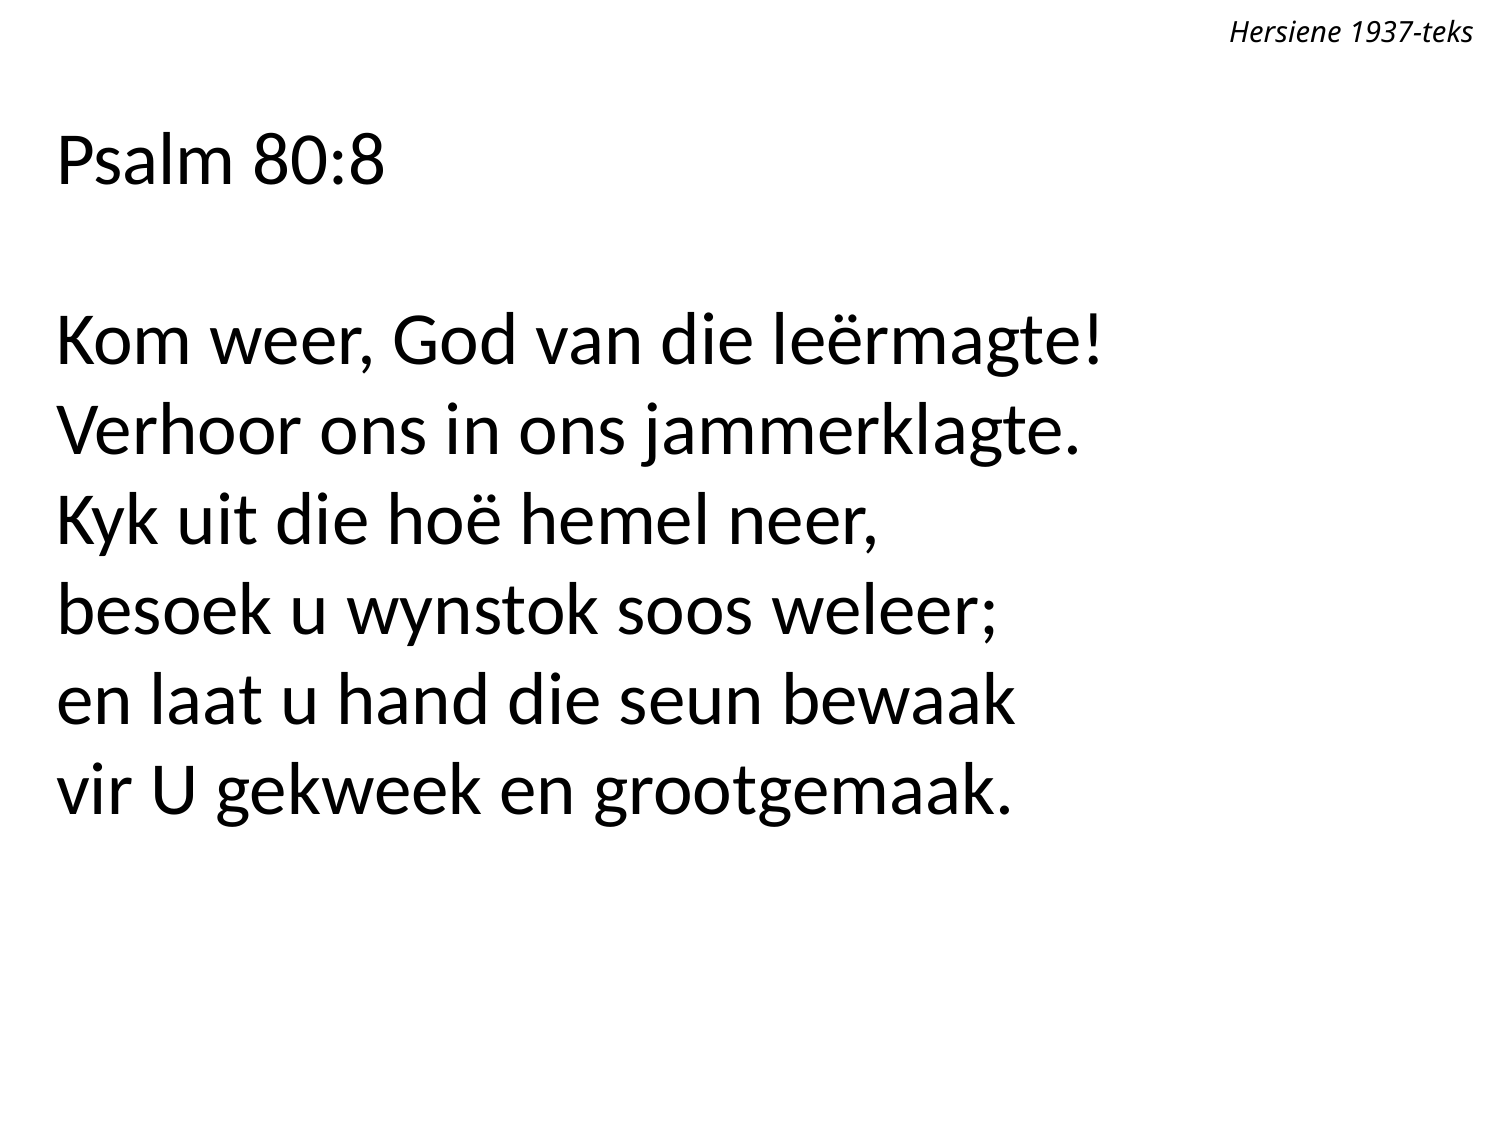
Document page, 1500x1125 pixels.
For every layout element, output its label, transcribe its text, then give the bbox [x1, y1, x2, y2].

text_box Hersiene 1937-teks [1214, 5, 1489, 56]
text_box Psalm 80:8 Kom weer, God van die leërmagte! Verhoor ons in ons jammerklagte. Kyk uit die hoë hemel neer, besoek u wynstok soos weleer; en laat u hand die seun bewaak vir U gekweek en grootgemaak. [41, 101, 1500, 837]
